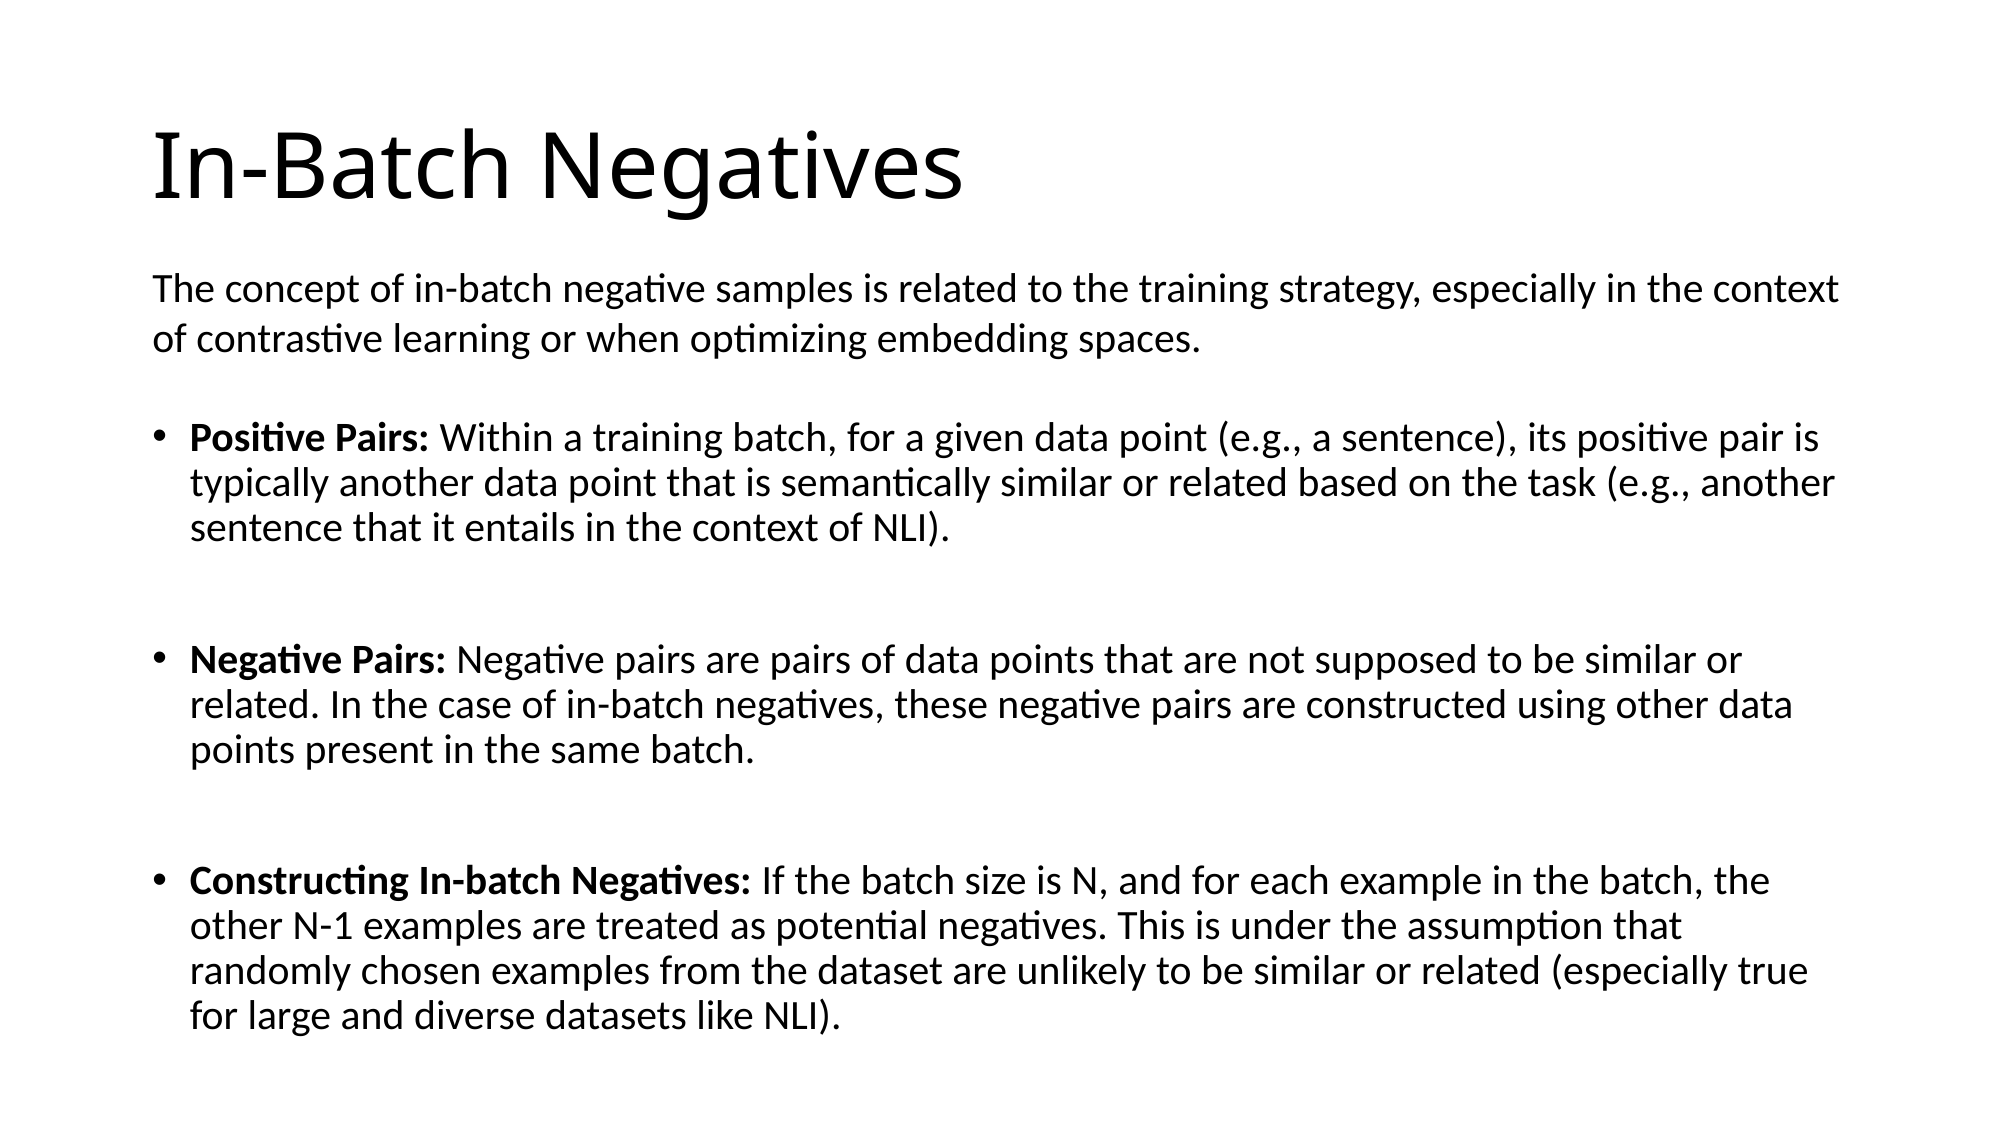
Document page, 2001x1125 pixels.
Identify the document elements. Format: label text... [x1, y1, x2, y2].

title In-Batch Negatives [137, 59, 1863, 253]
text_box The concept of in-batch negative samples is related to the training strategy, especially in the context of contrastive learning or when optimizing embedding spaces. [137, 253, 1890, 369]
list Positive Pairs: Within a training batch, for a given data point (e.g., a sentence), its positive pair is typically another data point that is semantically similar or related based on the task (e.g., another sentence that it entails in the context of NLI). Negative Pairs: Negative pairs are pairs of data points that are not supposed to be similar or related. In the case of in-batch negatives, these negative pairs are constructed using other data points present in the same batch. Constructing In-batch Negatives: If the batch size is N, and for each example in the batch, the other N-1 examples are treated as potential negatives. This is under the assumption that randomly chosen examples from the dataset are unlikely to be similar or related (especially true for large and diverse datasets like NLI). [137, 407, 1863, 1010]
